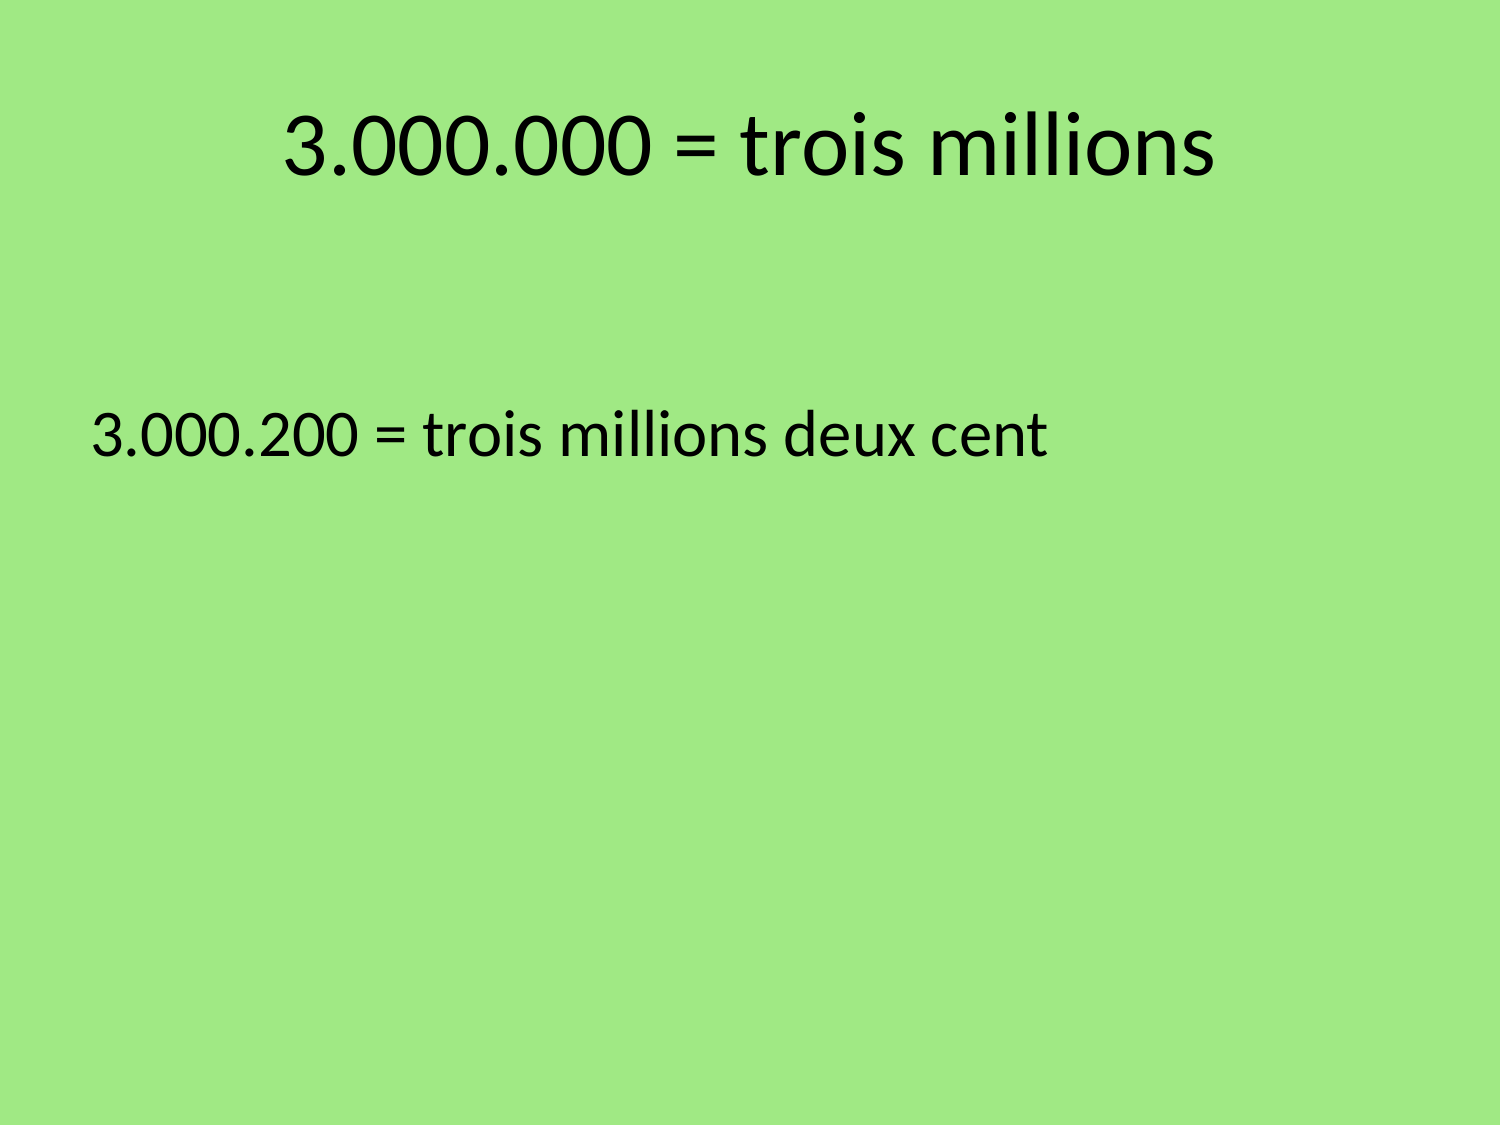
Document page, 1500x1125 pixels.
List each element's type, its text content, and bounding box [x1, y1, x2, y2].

title 3.000.000 = trois millions [75, 45, 1425, 233]
list 3.000.200 = trois millions deux cent [75, 382, 1425, 1125]
